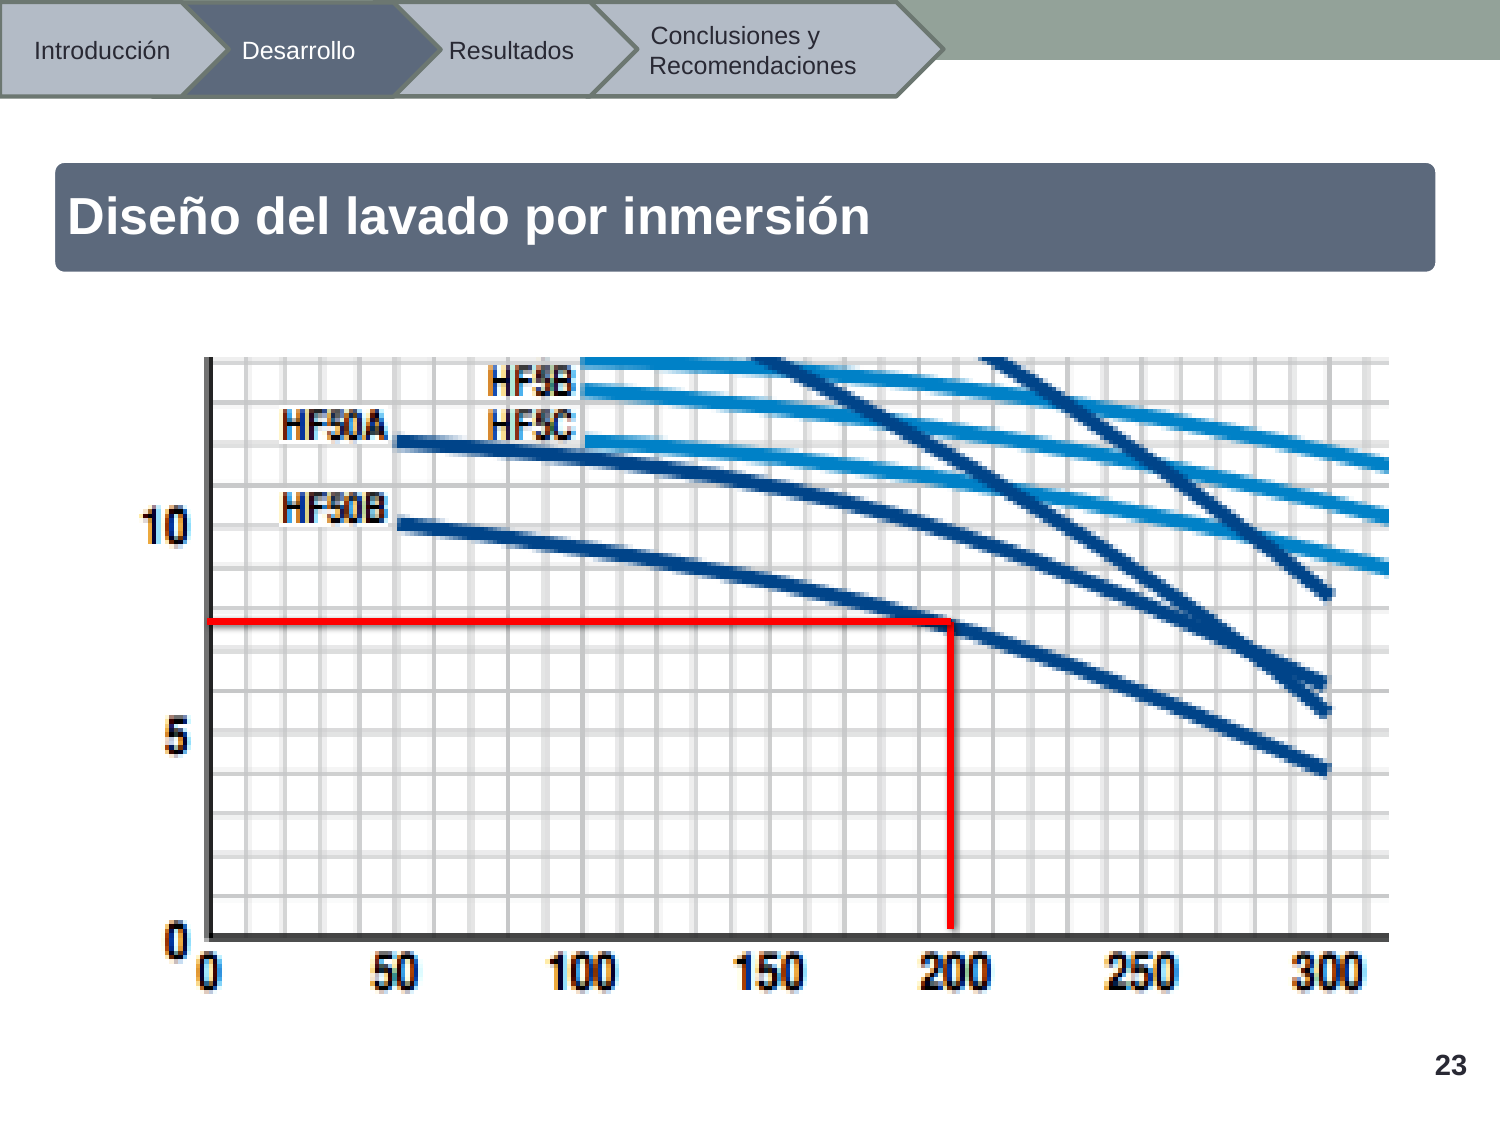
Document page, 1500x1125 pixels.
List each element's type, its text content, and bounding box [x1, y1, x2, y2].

picture [100, 356, 1389, 1009]
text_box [0, 1, 944, 97]
text_box 23 [1132, 1024, 1483, 1103]
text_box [52, 113, 1438, 350]
